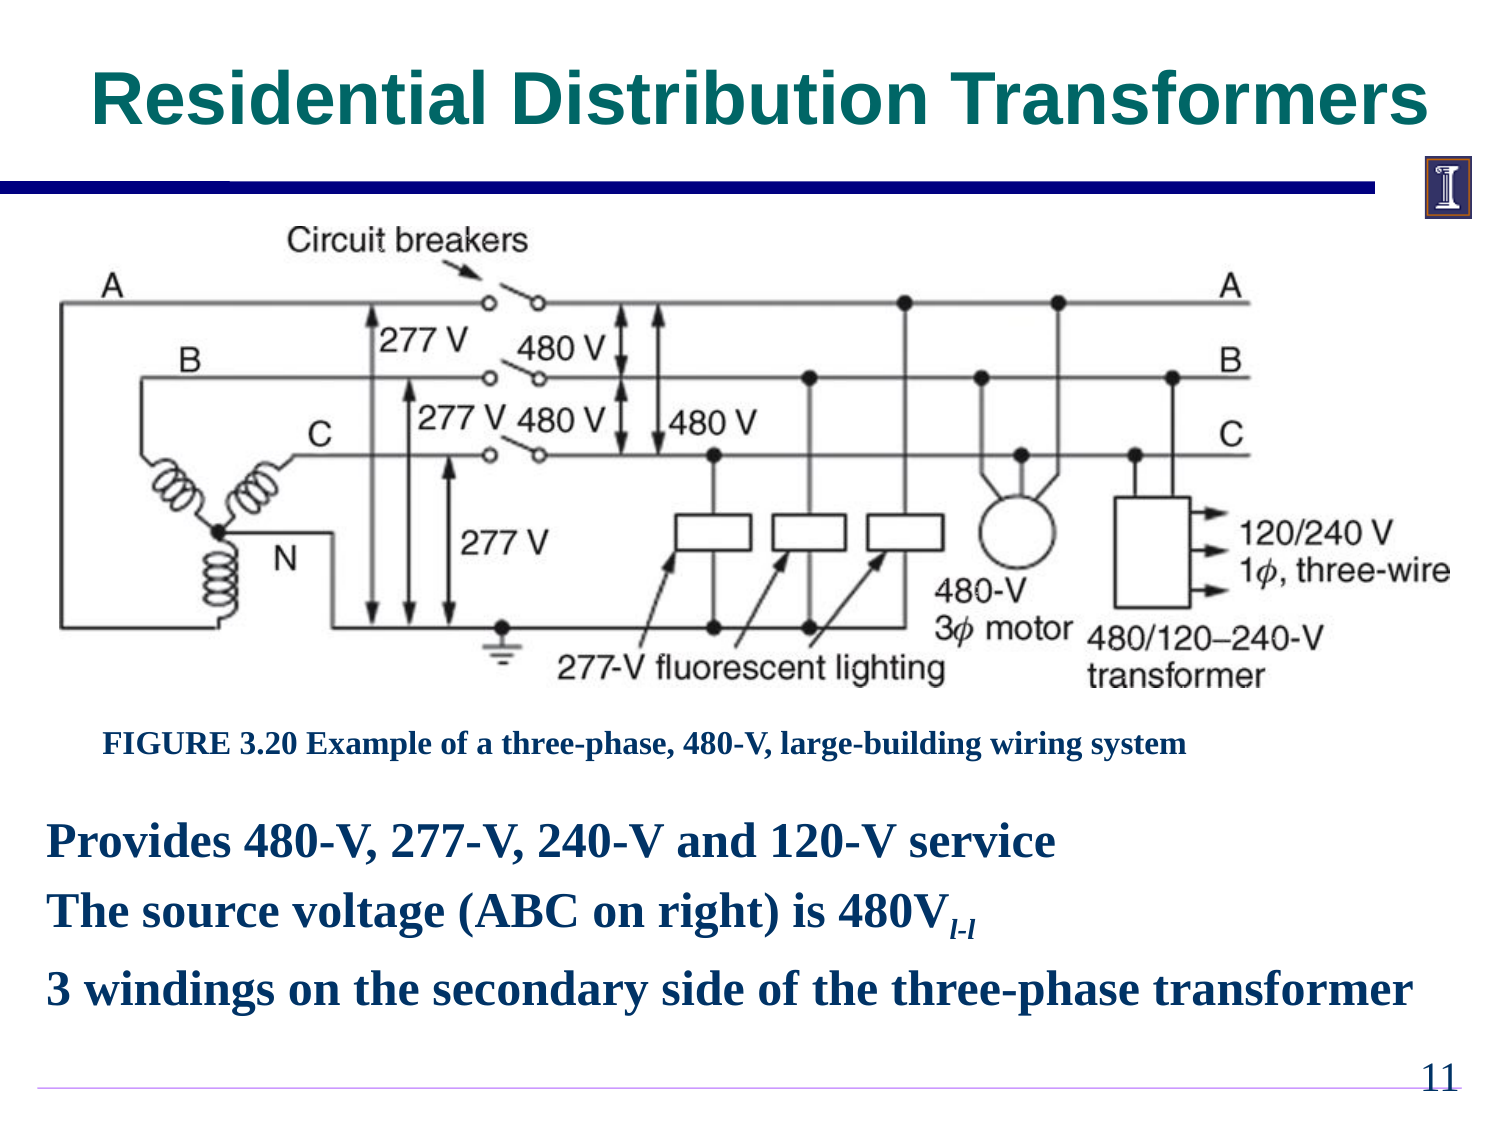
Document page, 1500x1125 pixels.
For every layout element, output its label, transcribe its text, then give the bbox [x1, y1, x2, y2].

text_box Provides 480-V, 277-V, 240-V and 120-V service The source voltage (ABC on right) is 480Vl-l 3 windings on the secondary side of the three-phase transformer [31, 799, 1430, 1023]
slide_number 10 [1162, 1037, 1476, 1113]
picture [59, 226, 1451, 689]
picture [1424, 189, 1472, 219]
title Residential Distribution Transformers [74, 12, 1488, 189]
text_box FIGURE 3.20 Example of a three-phase, 480-V, large-building wiring system [87, 713, 1450, 769]
